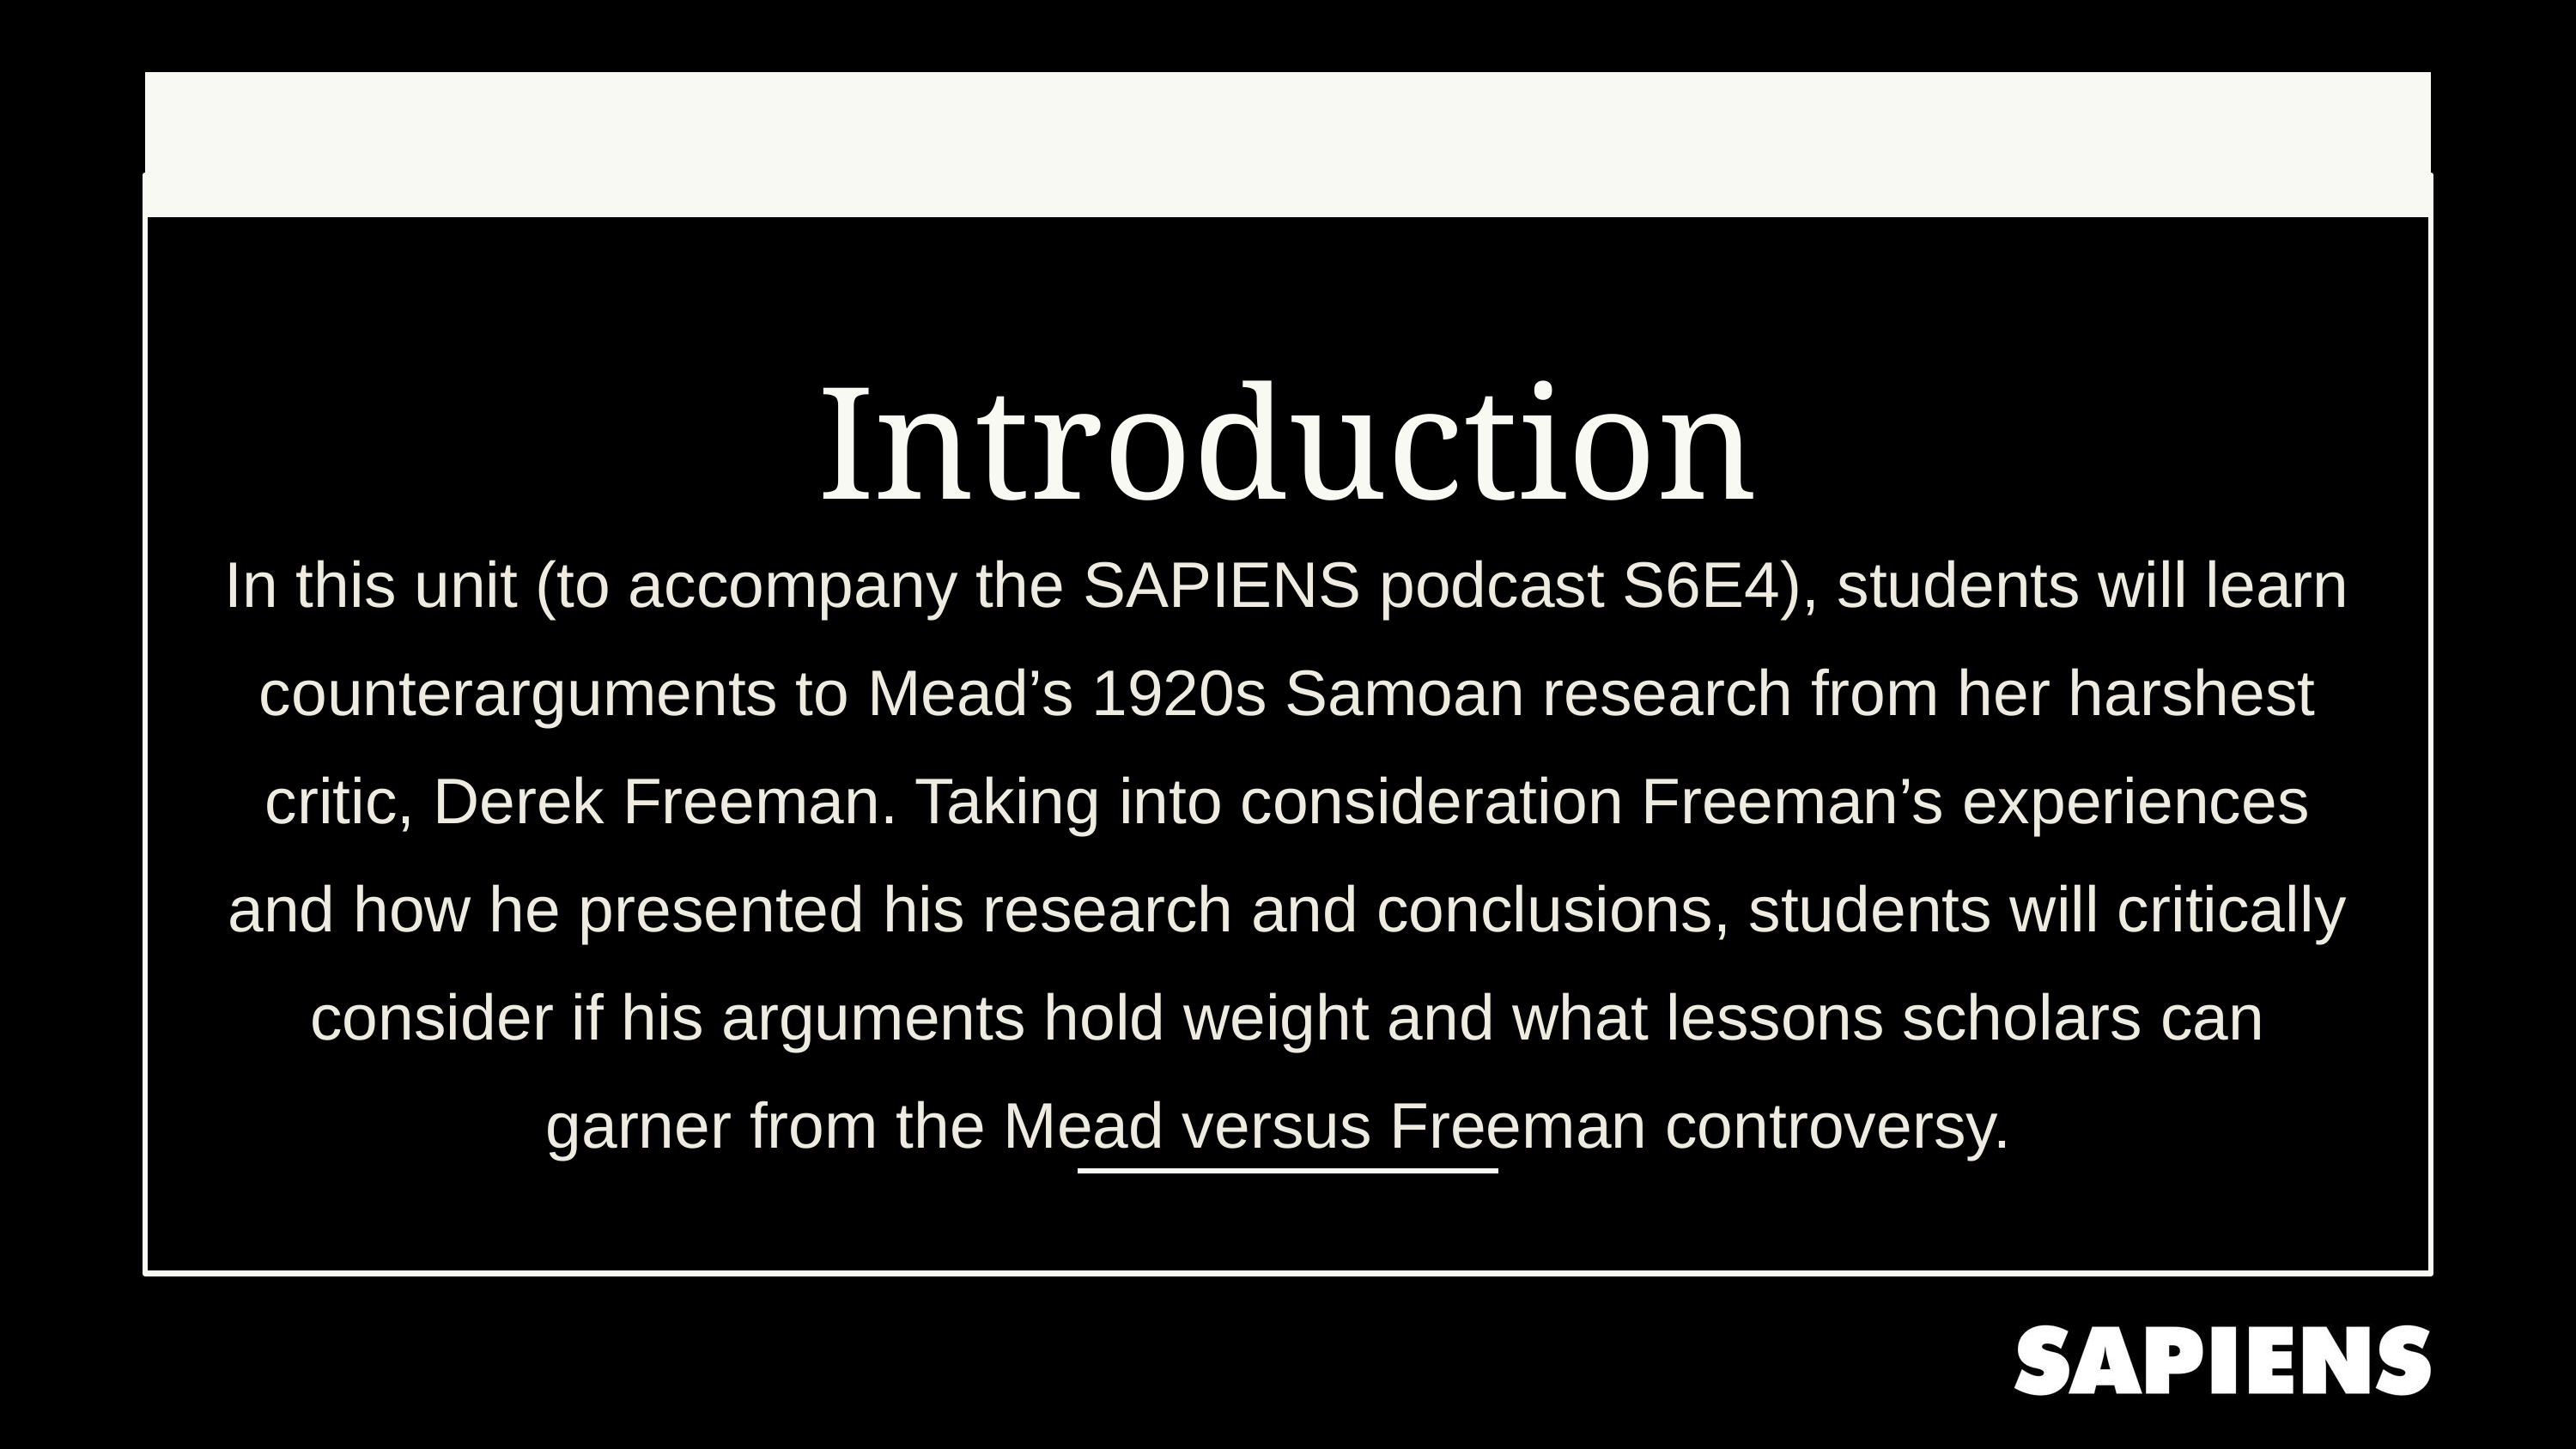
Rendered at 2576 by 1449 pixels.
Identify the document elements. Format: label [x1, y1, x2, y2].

text_box [144, 46, 2432, 507]
text_box [144, 515, 2432, 1274]
text_box [2013, 1324, 2432, 1397]
